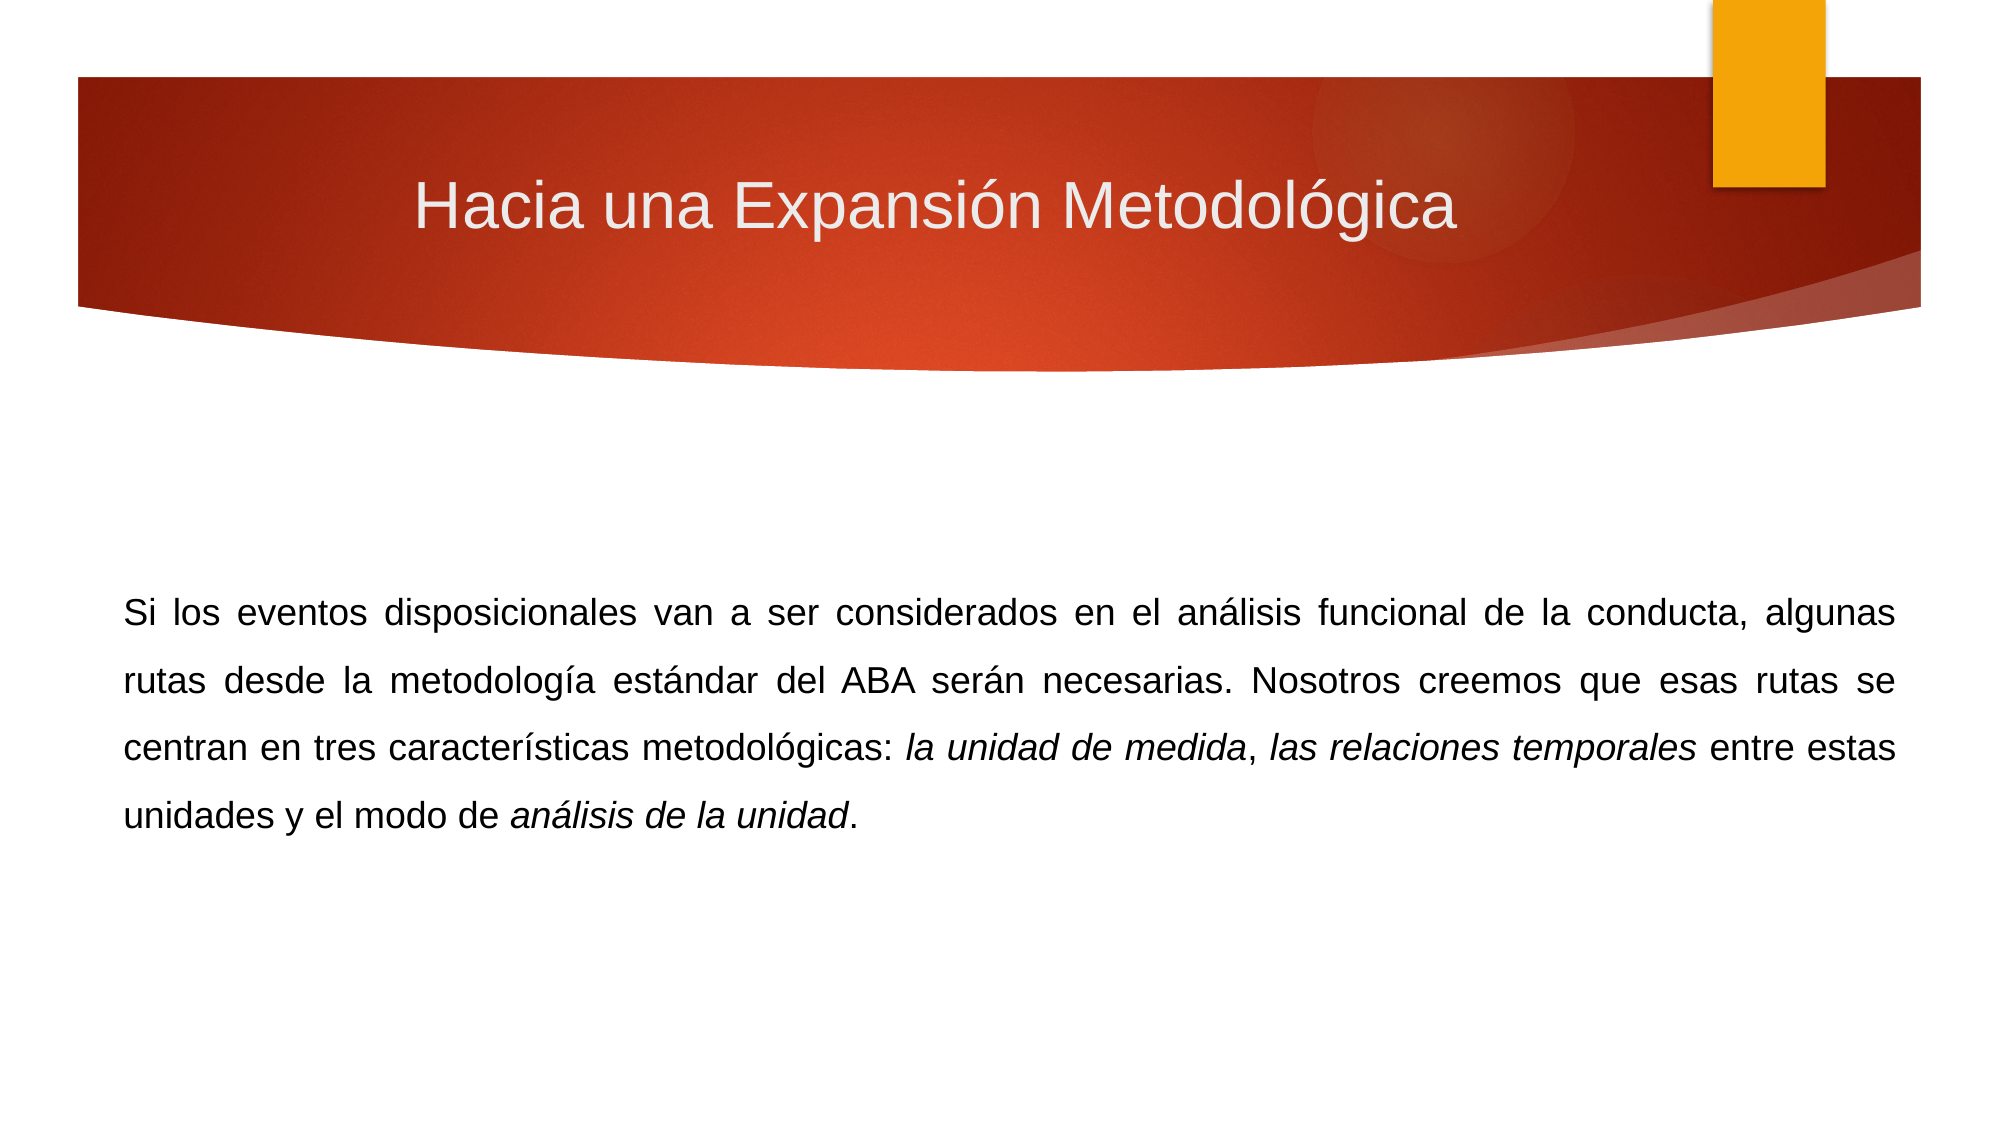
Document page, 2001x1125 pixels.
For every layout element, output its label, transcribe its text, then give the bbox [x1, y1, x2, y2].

title Hacia una Expansión Metodológica [398, 142, 1477, 263]
text_box Si los eventos disposicionales van a ser considerados en el análisis funcional de la conducta, algunas rutas desde la metodología estándar del ABA serán necesarias. Nosotros creemos que esas rutas se centran en tres características metodológicas: la unidad de medida, las relaciones temporales entre estas unidades y el modo de análisis de la unidad. [108, 558, 1912, 844]
